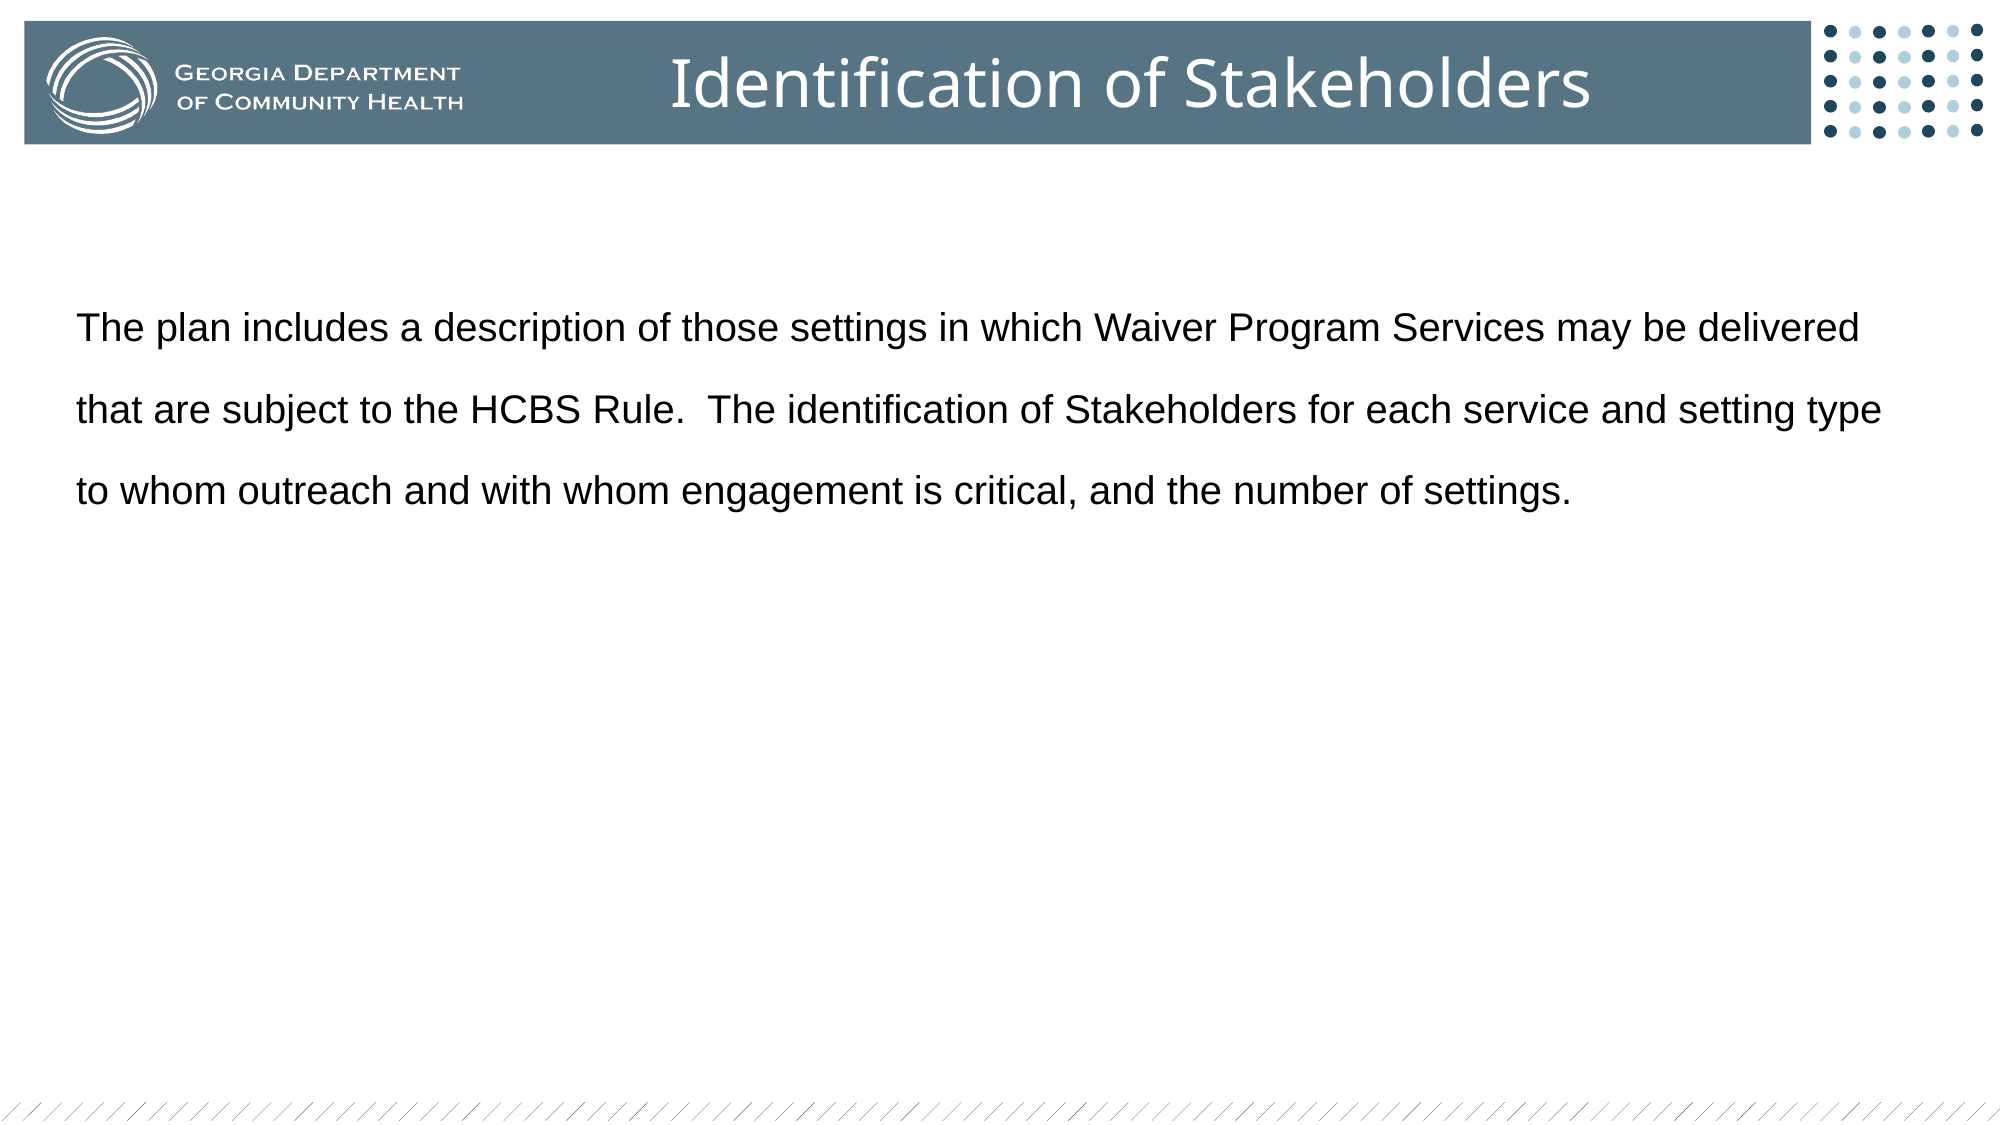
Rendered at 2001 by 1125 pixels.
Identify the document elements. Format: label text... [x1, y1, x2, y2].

text_box Identification of Stakeholders [482, 33, 1782, 128]
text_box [1830, 29, 1978, 154]
text_box [0, 1101, 2000, 1122]
text_box [23, 20, 1812, 145]
text_box The plan includes a description of those settings in which Waiver Program Services may be delivered that are subject to the HCBS Rule. The identification of Stakeholders for each service and setting type to whom outreach and with whom engagement is critical, and the number of settings. [61, 260, 1905, 987]
picture [46, 37, 463, 134]
